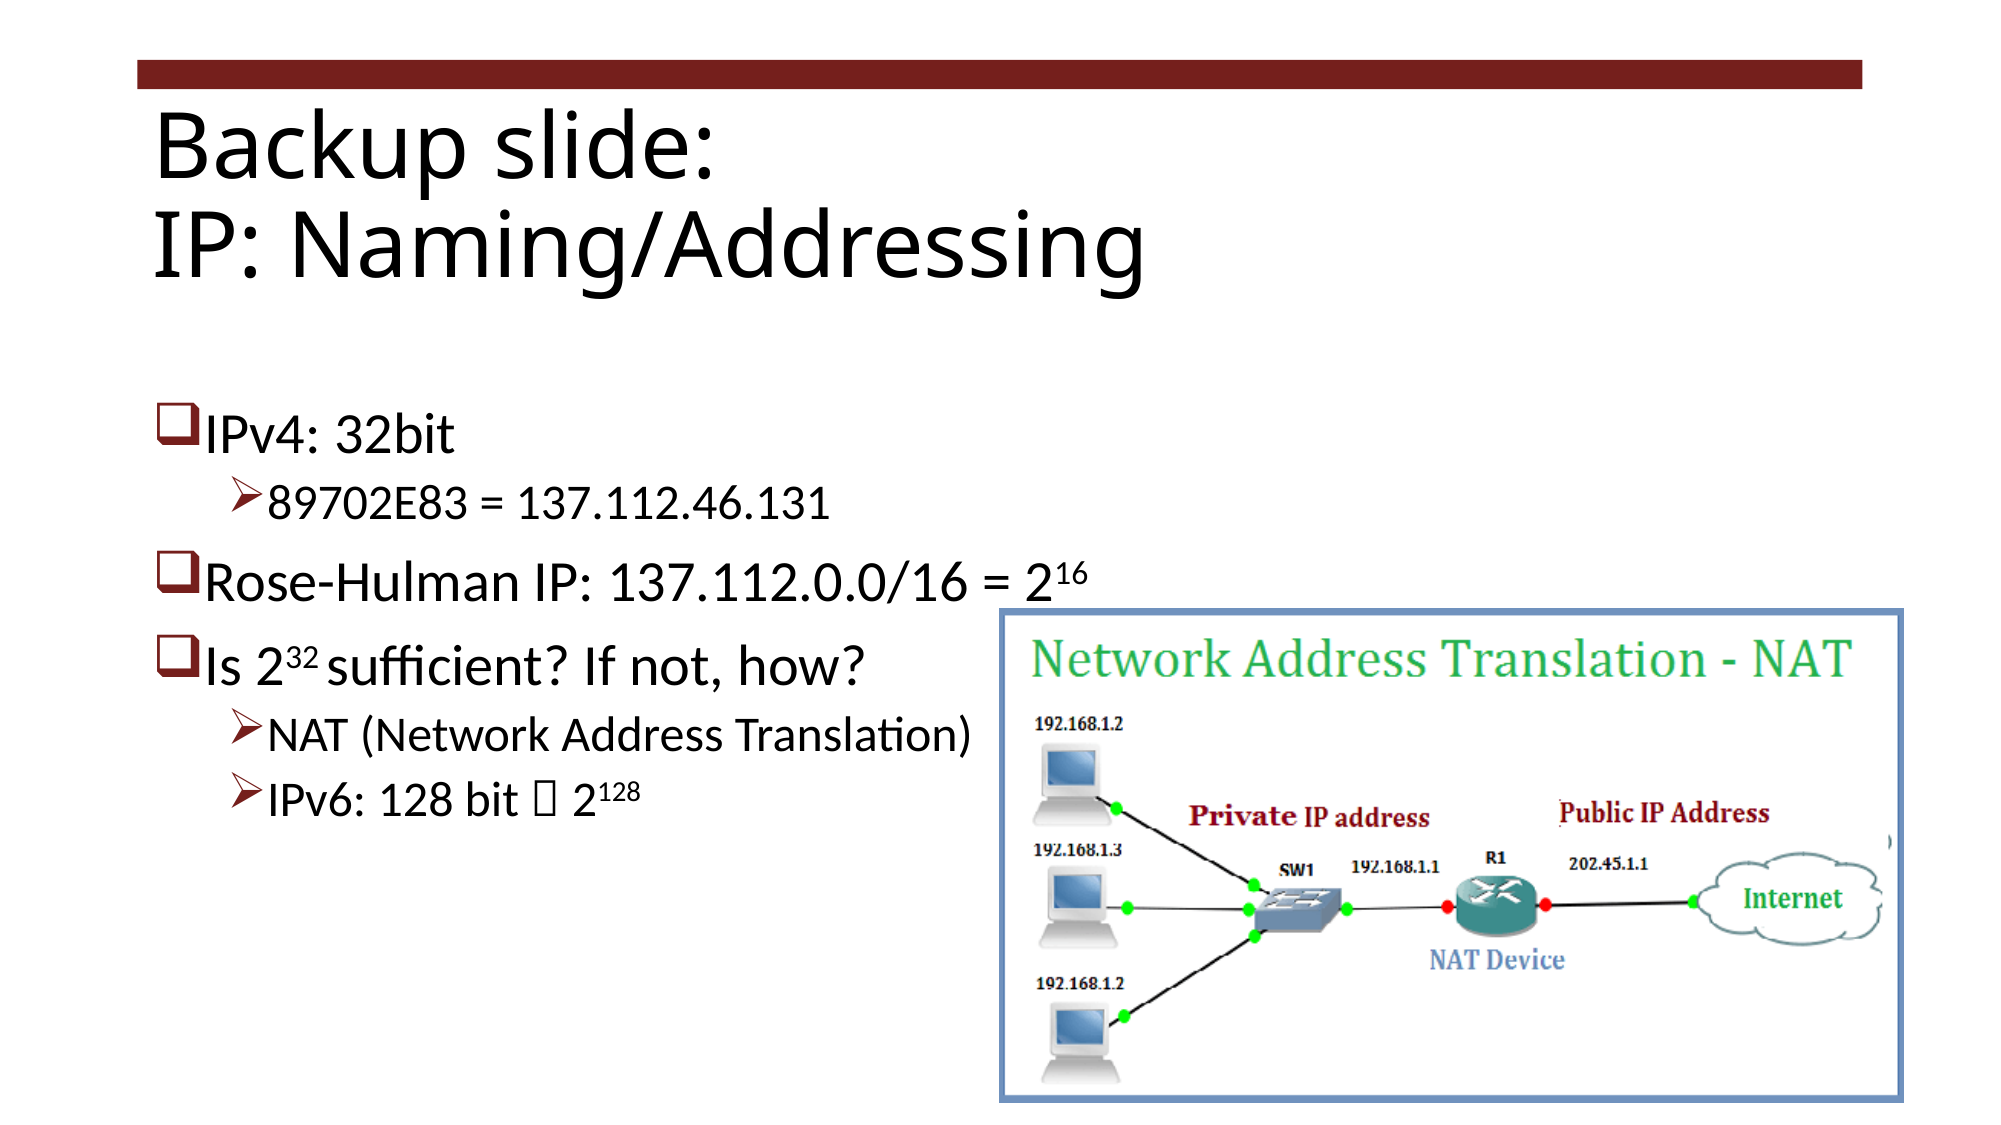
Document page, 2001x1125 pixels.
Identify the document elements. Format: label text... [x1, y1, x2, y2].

title Backup slide: IP: Naming/Addressing [137, 59, 1863, 337]
list IPv4: 32bit 89702E83 = 137.112.46.131 Rose-Hulman IP: 137.112.0.0/16 = 216 Is 232 sufficient? If not, how? NAT (Network Address Translation) IPv6: 128 bit  2128 [137, 395, 1863, 1103]
picture [999, 608, 1905, 1103]
